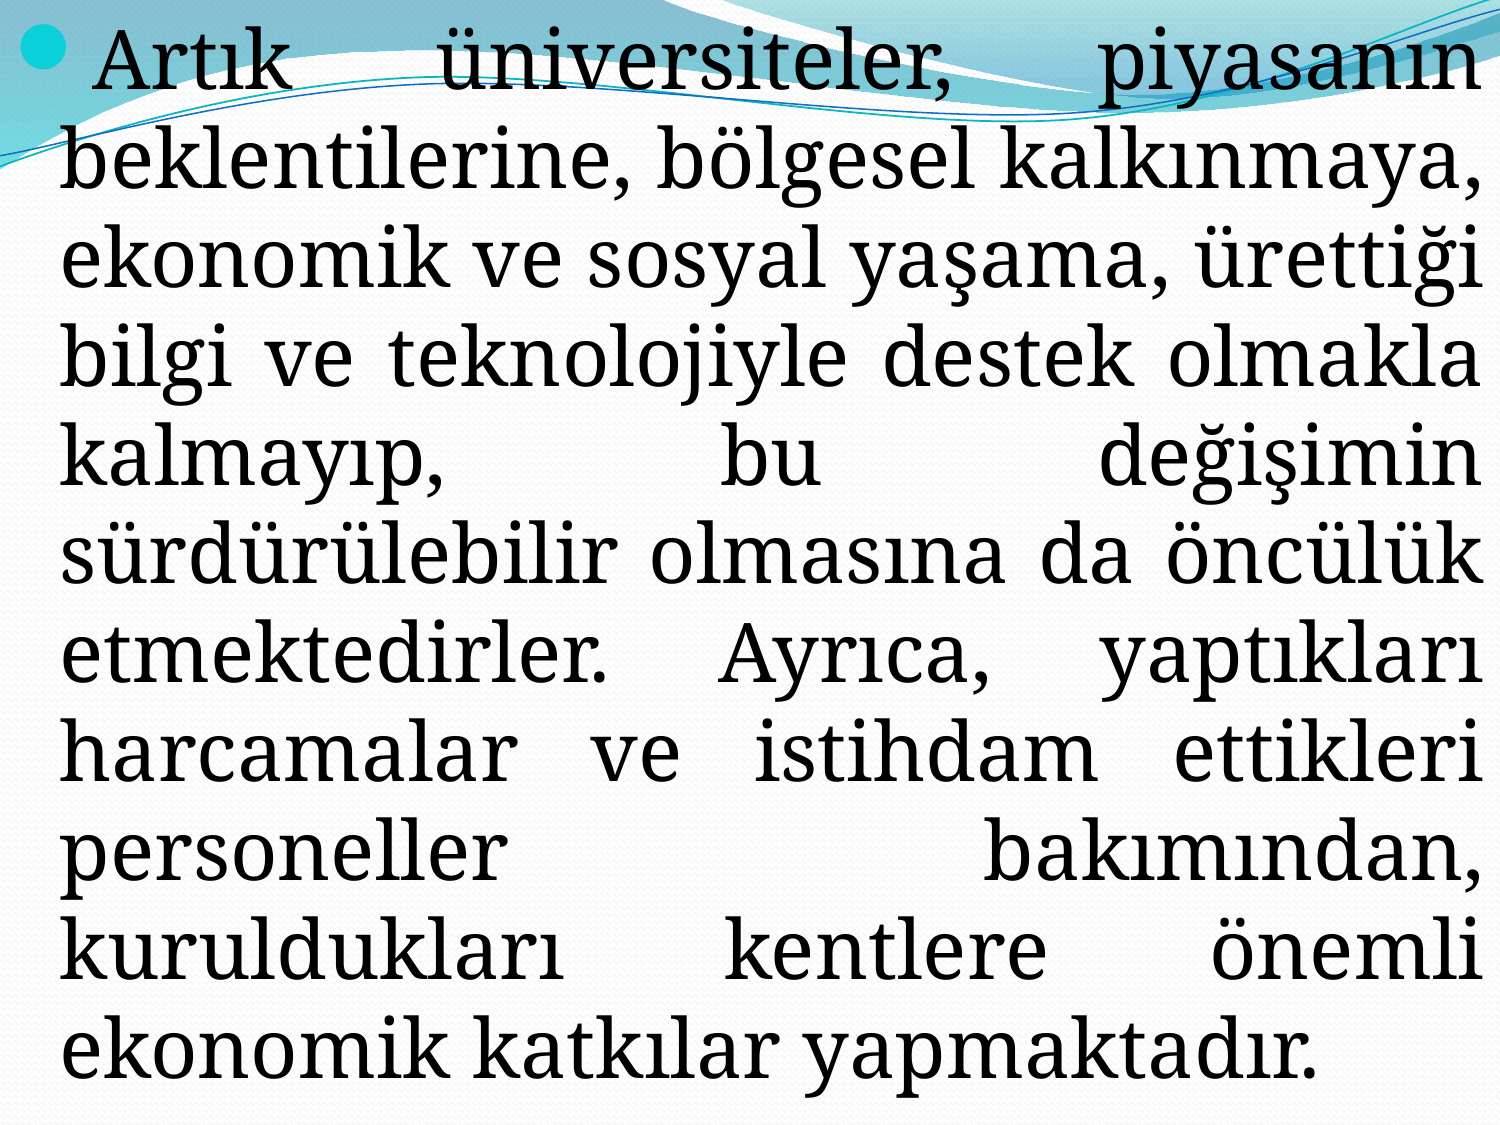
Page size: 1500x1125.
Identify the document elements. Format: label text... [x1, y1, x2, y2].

list Artık üniversiteler, piyasanın beklentilerine, bölgesel kalkınmaya, ekonomik ve sosyal yaşama, ürettiği bilgi ve teknolojiyle destek olmakla kalmayıp, bu değişimin sürdürülebilir olmasına da öncülük etmektedirler. Ayrıca, yaptıkları harcamalar ve istihdam ettikleri personeller bakımından, kuruldukları kentlere önemli ekonomik katkılar yapmaktadır. [0, 0, 1500, 1125]
